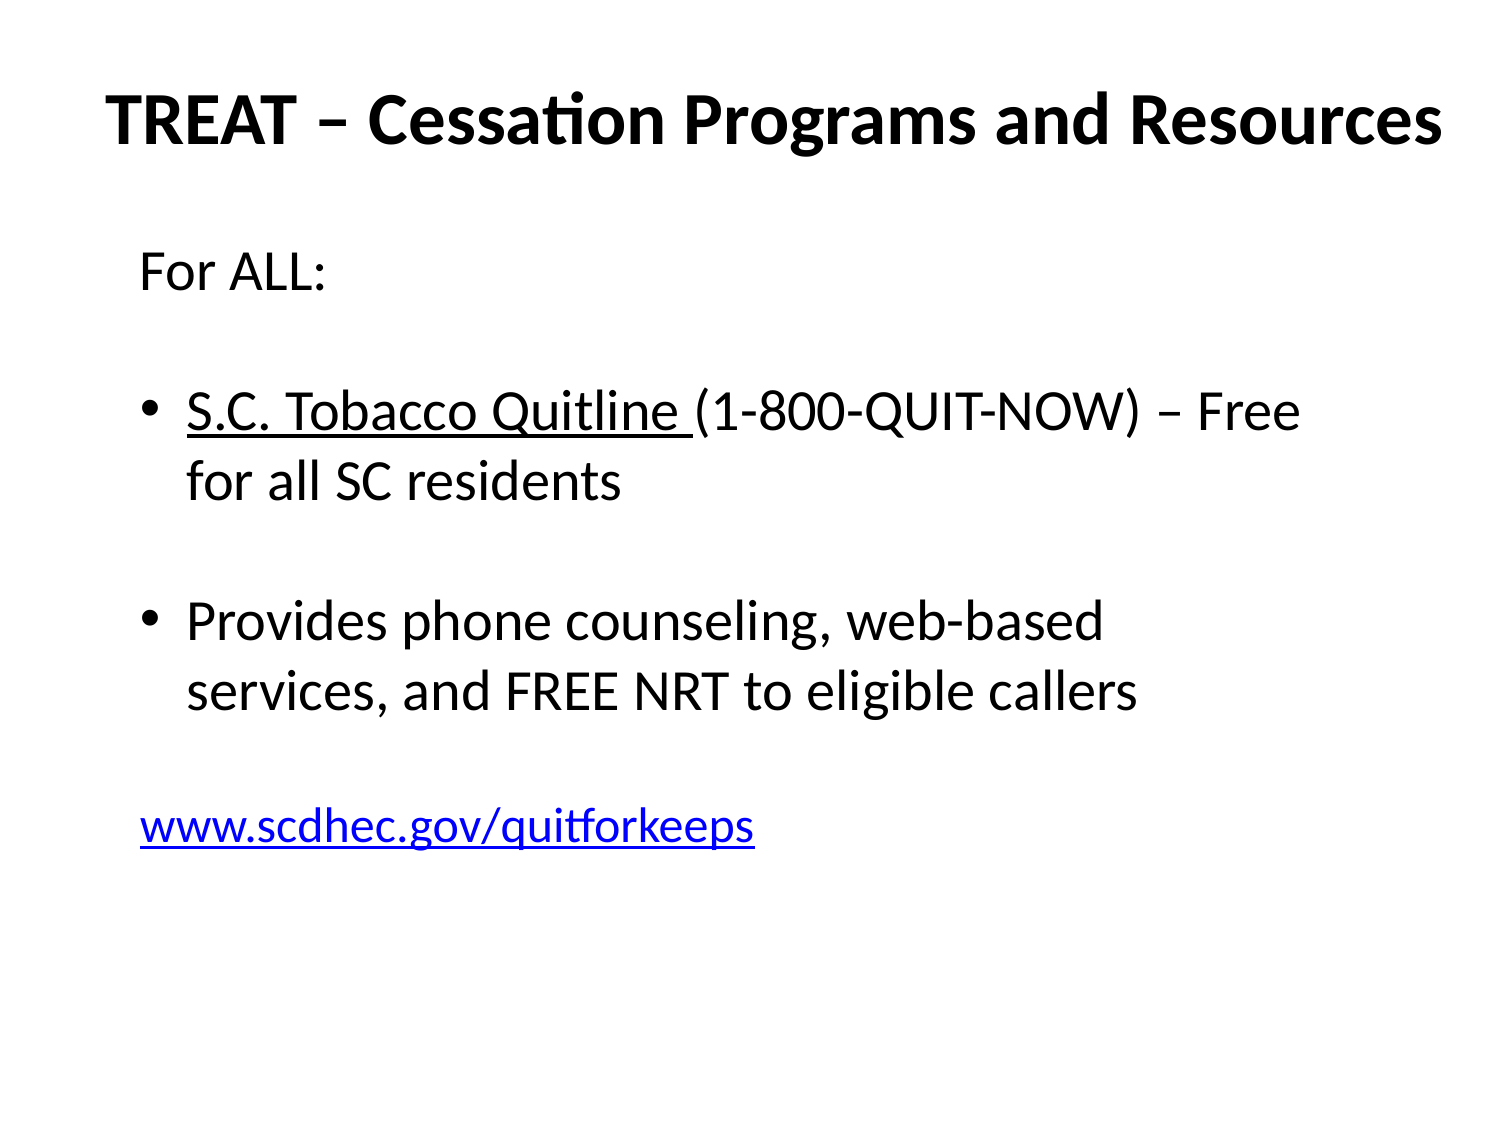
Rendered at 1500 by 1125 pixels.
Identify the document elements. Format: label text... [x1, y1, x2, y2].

text_box TREAT – Cessation Programs and Resources [87, 62, 1463, 168]
text_box For ALL: S.C. Tobacco Quitline (1-800-QUIT-NOW) – Free for all SC residents Provides phone counseling, web-based services, and FREE NRT to eligible callers www.scdhec.gov/quitforkeeps [124, 224, 1325, 920]
